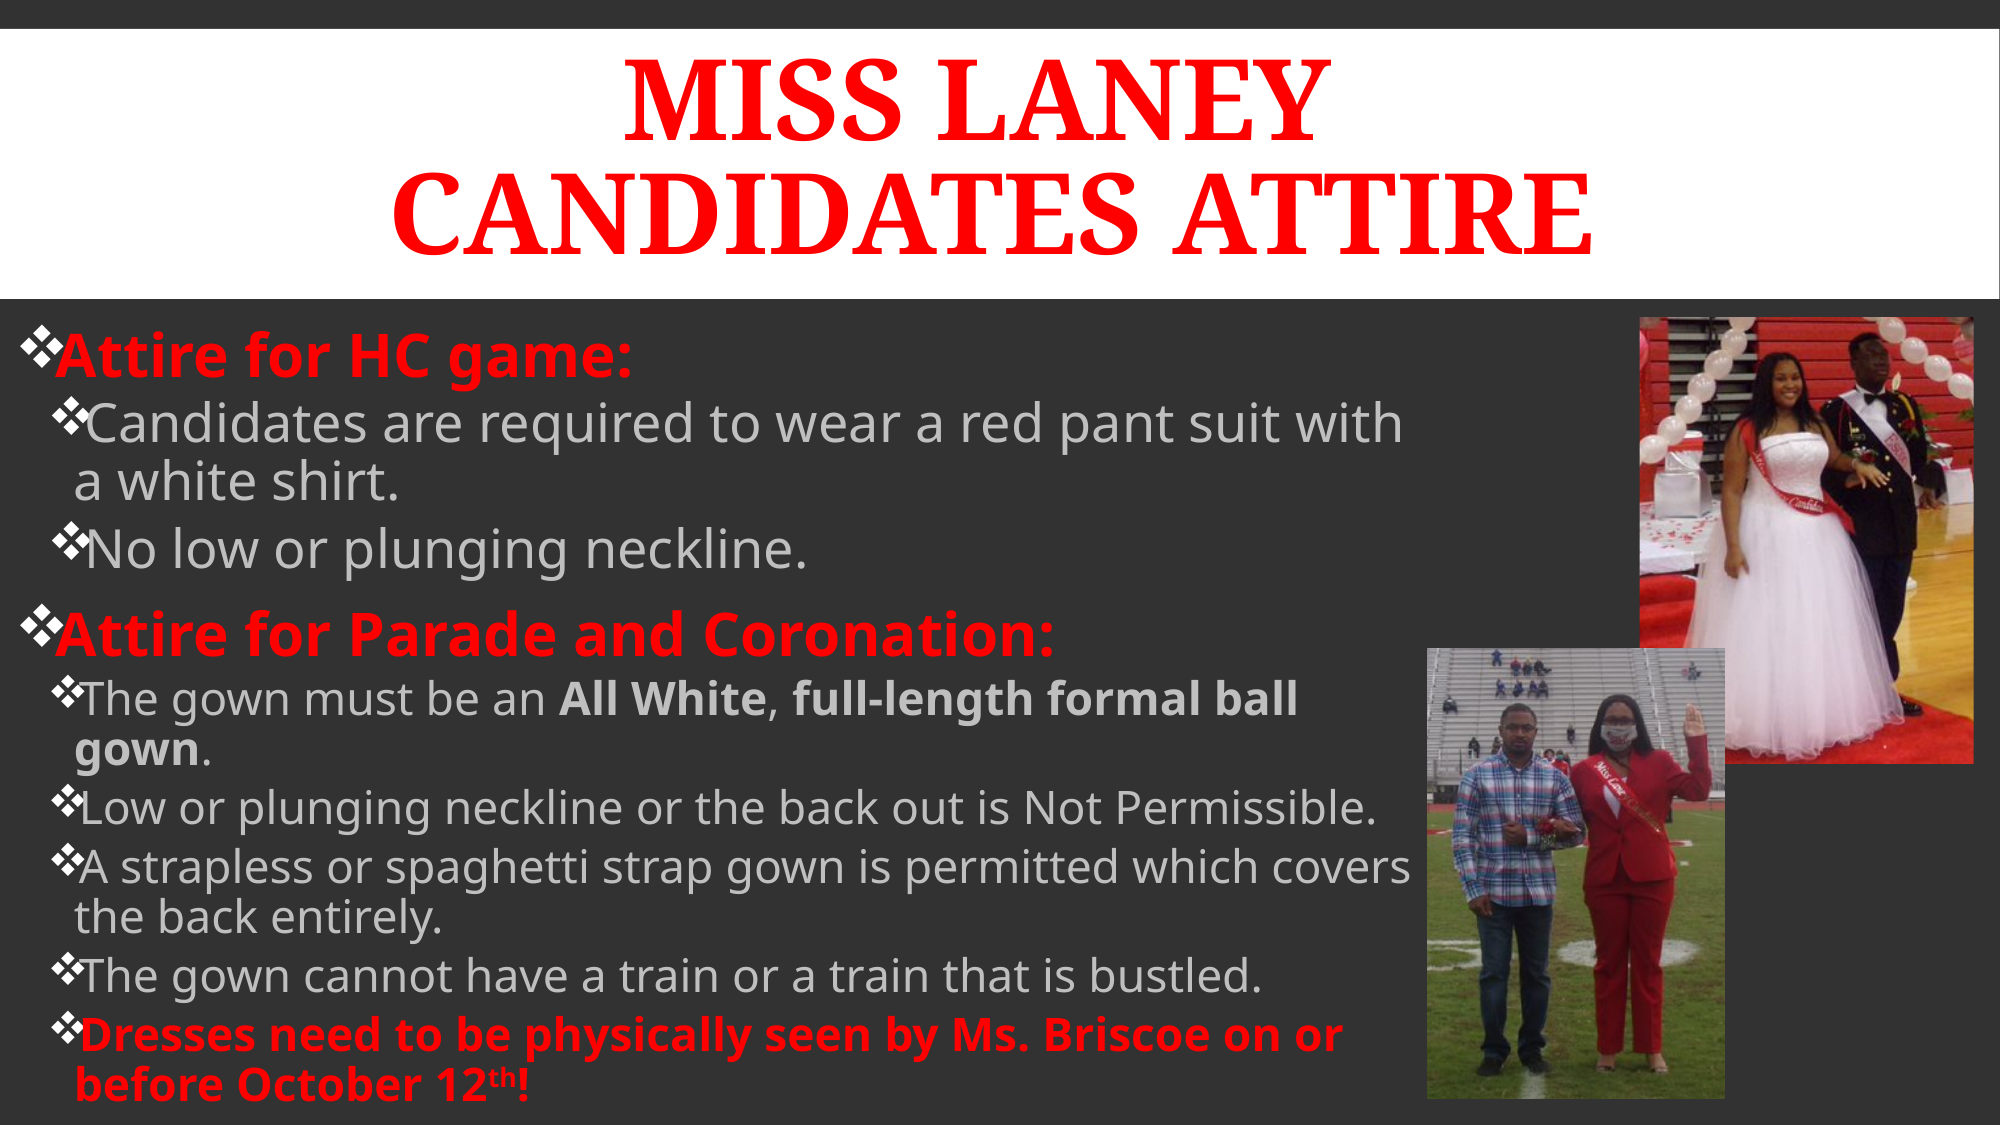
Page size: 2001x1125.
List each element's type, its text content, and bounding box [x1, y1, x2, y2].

picture [1350, 317, 1974, 1099]
title Miss Laney Candidates Attire [32, 36, 1953, 290]
list Attire for HC game: Candidates are required to wear a red pant suit with a white shirt. No low or plunging neckline. Attire for Parade and Coronation: The gown must be an All White, full-length formal ball gown. Low or plunging neckline or the back out is Not Permissible. A strapless or spaghetti strap gown is permitted which covers the back entirely. The gown cannot have a train or a train that is bustled. Dresses need to be physically seen by Ms. Briscoe on or before October 12th! [0, 317, 1464, 1121]
